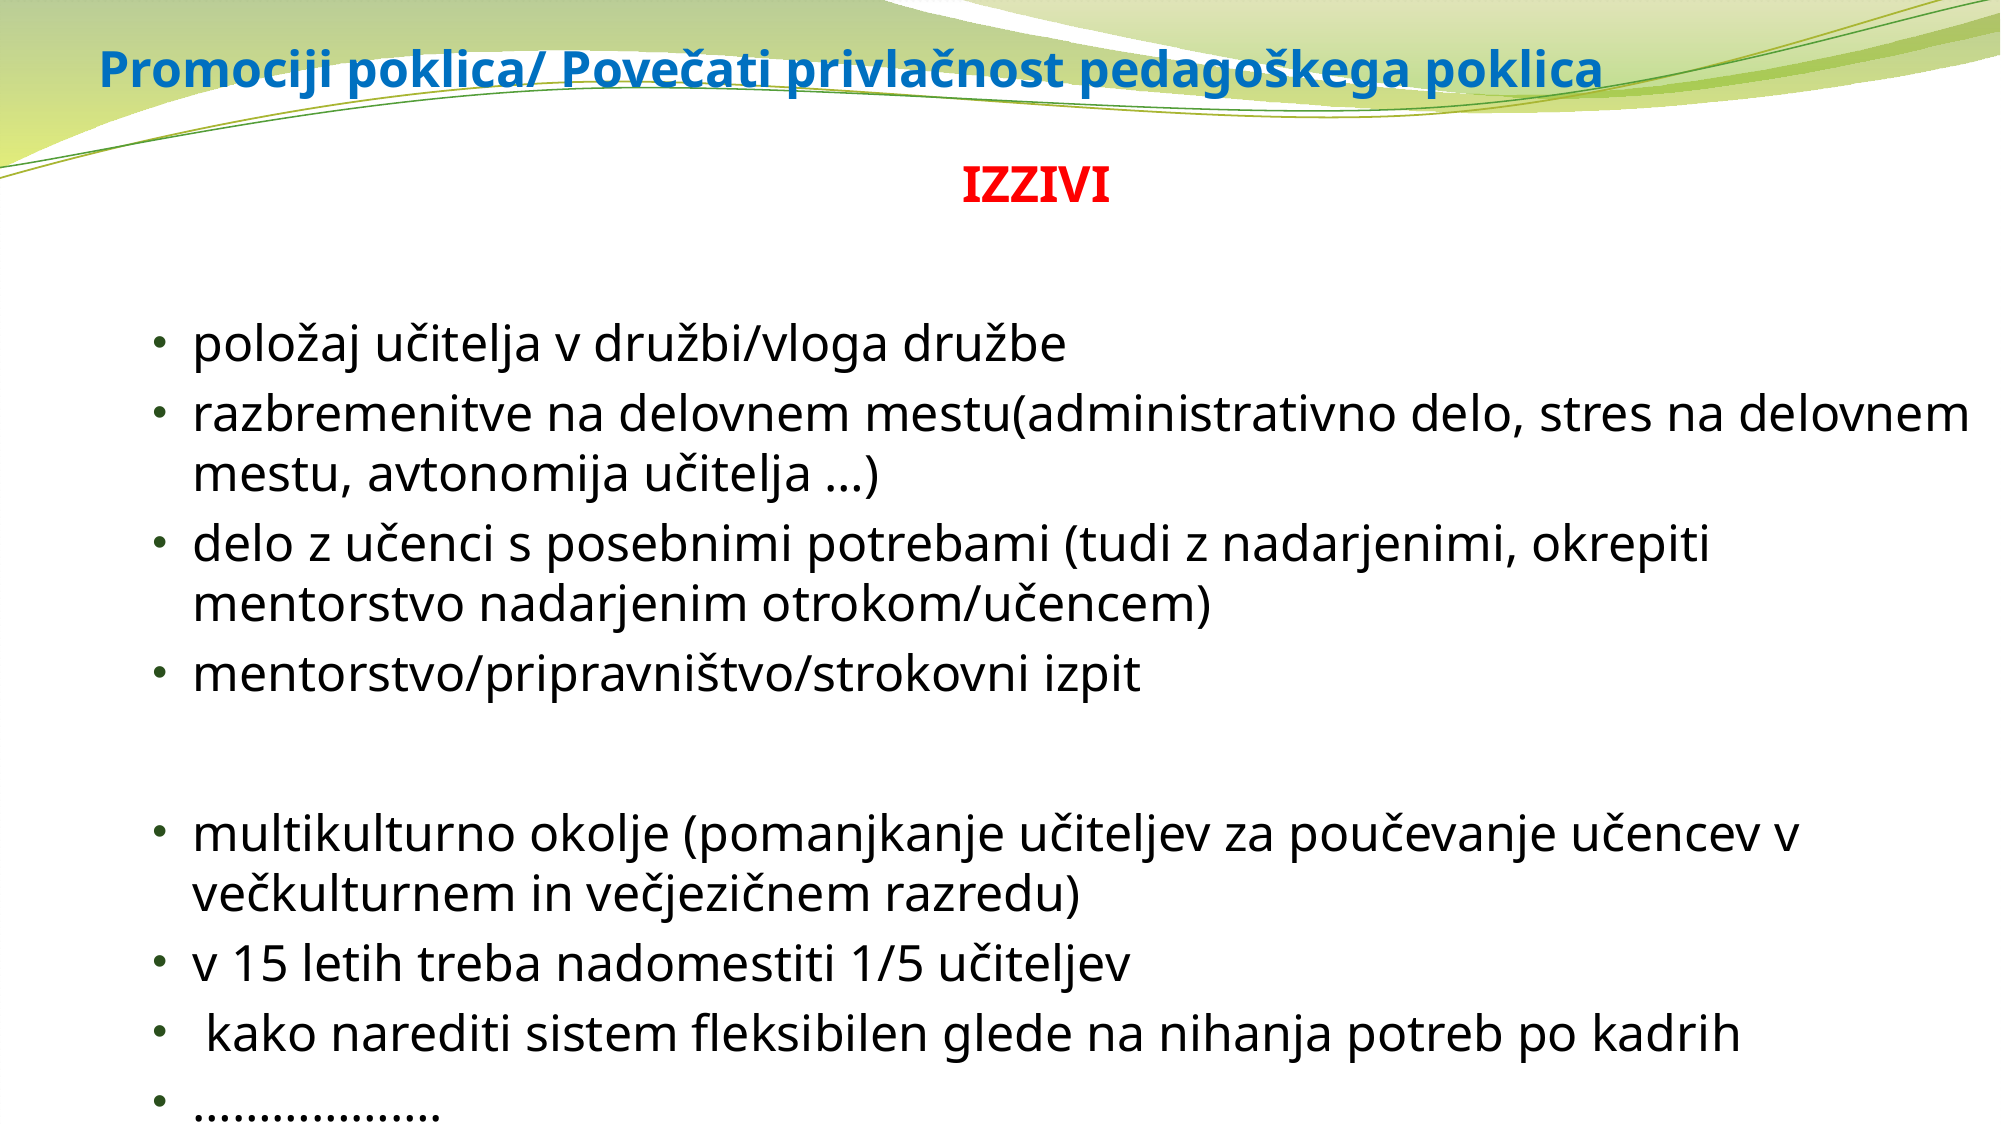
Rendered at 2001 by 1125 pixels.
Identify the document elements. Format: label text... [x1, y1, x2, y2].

list IZZIVI položaj učitelja v družbi/vloga družbe razbremenitve na delovnem mestu(administrativno delo, stres na delovnem mestu, avtonomija učitelja …) delo z učenci s posebnimi potrebami (tudi z nadarjenimi, okrepiti mentorstvo nadarjenim otrokom/učencem) mentorstvo/pripravništvo/strokovni izpit multikulturno okolje (pomanjkanje učiteljev za poučevanje učencev v večkulturnem in večjezičnem razredu) v 15 letih treba nadomestiti 1/5 učiteljev kako narediti sistem fleksibilen glede na nihanja potreb po kadrih ………………. [73, 144, 2000, 1125]
title Promociji poklica/ Povečati privlačnost pedagoškega poklica [98, 30, 1899, 144]
